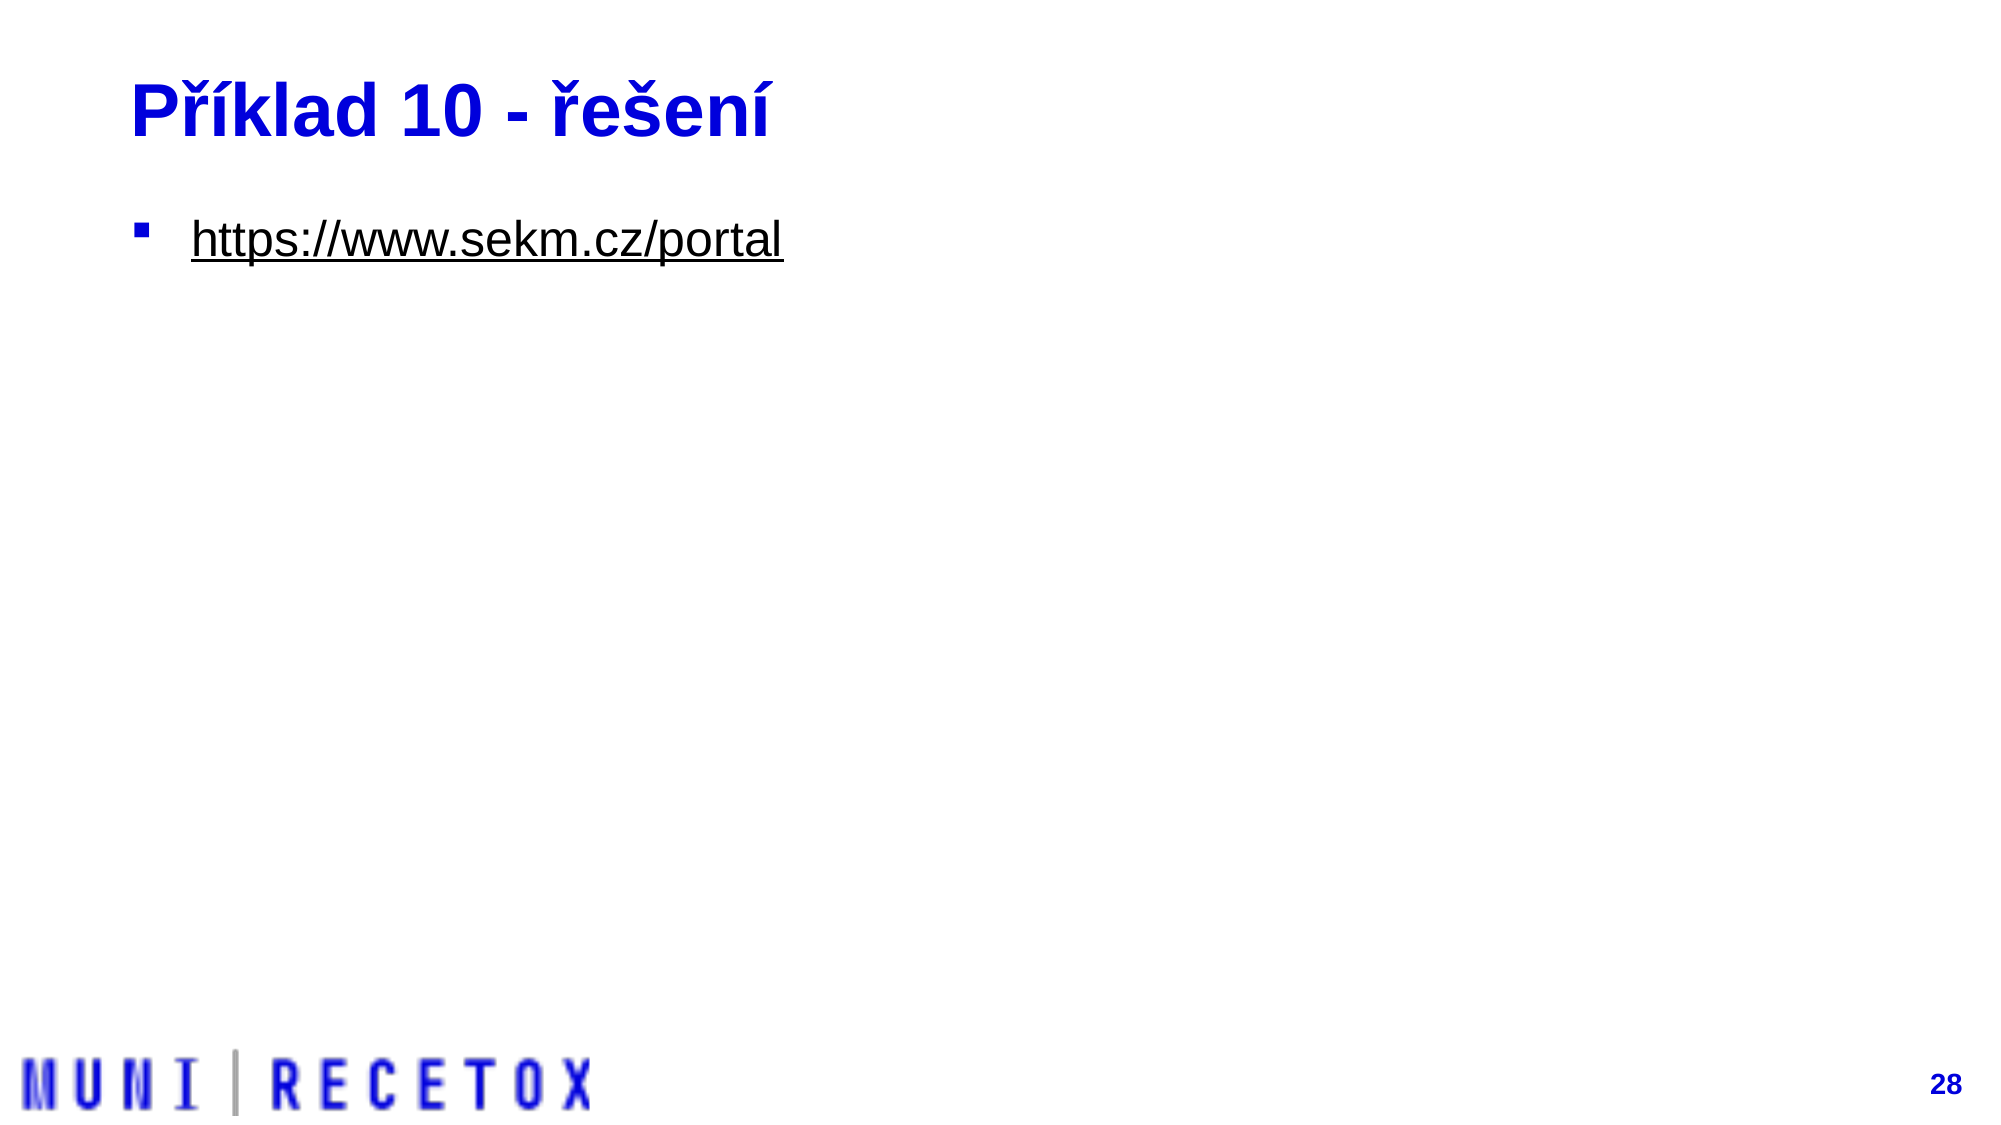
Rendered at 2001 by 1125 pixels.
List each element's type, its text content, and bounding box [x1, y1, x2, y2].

slide_number 28 [1915, 1062, 1978, 1104]
title Příklad 10 - řešení [115, 54, 1889, 175]
list https://www.sekm.cz/portal [115, 198, 1889, 983]
